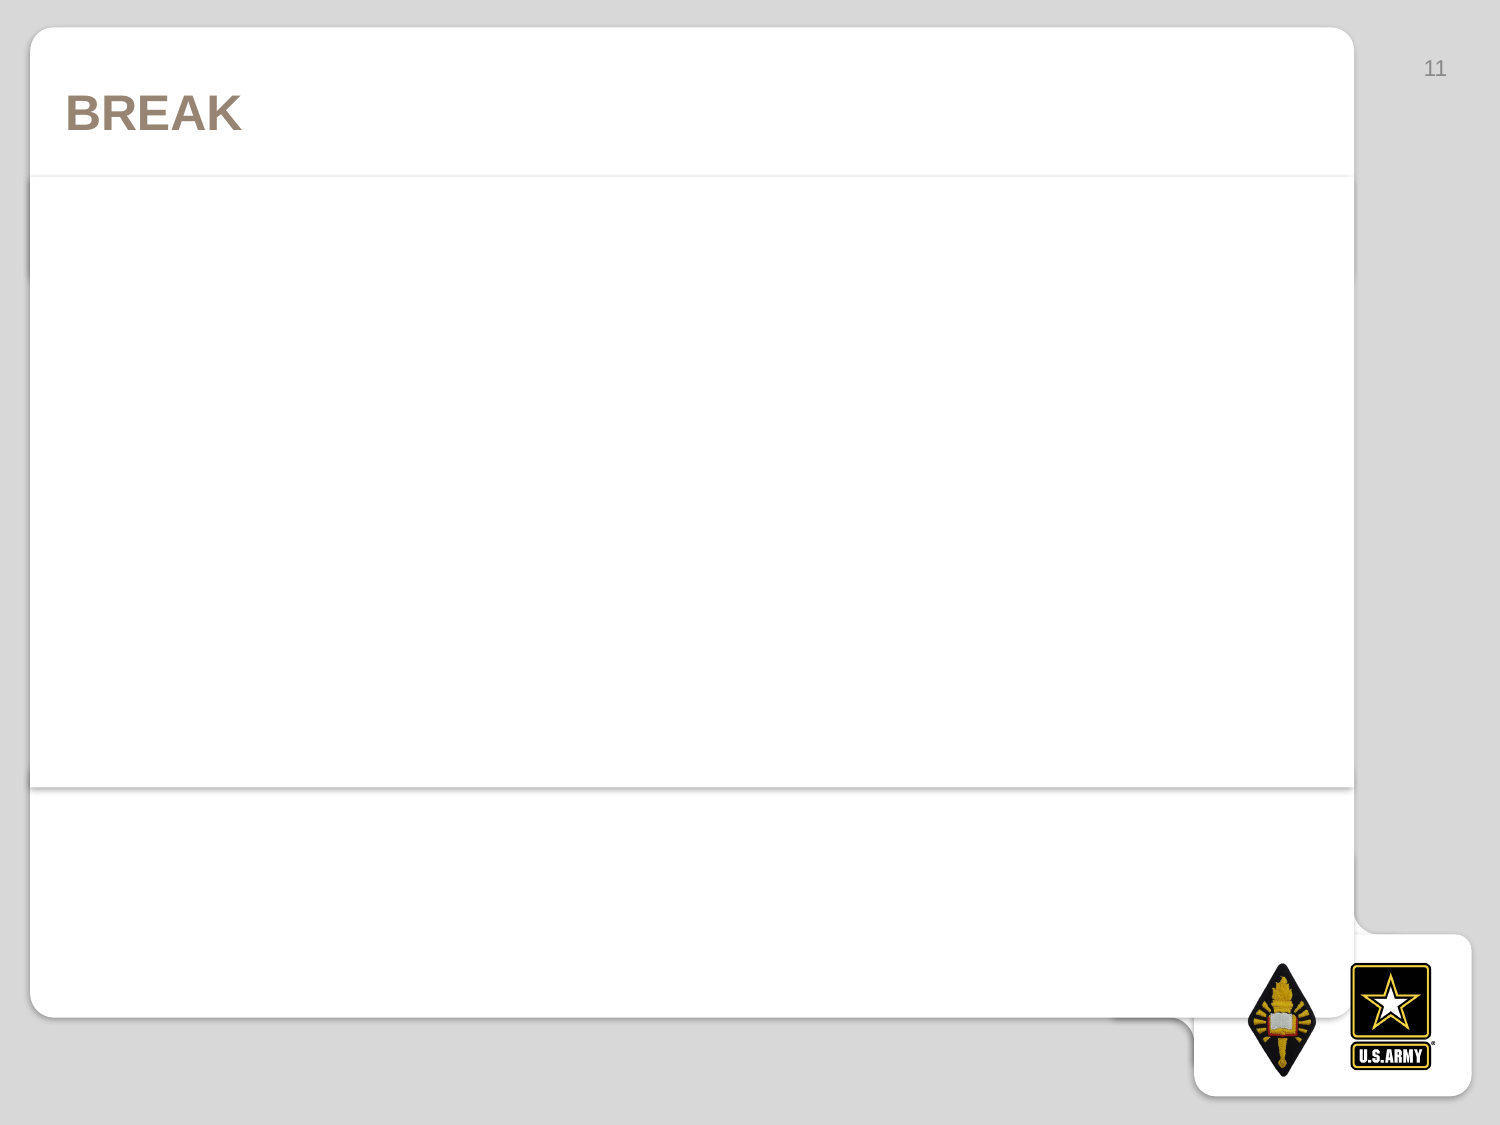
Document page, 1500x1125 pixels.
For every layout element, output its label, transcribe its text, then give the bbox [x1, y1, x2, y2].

slide_number 11 [1362, 37, 1463, 98]
title BREAK [49, 44, 1265, 177]
picture [1226, 937, 1482, 1096]
